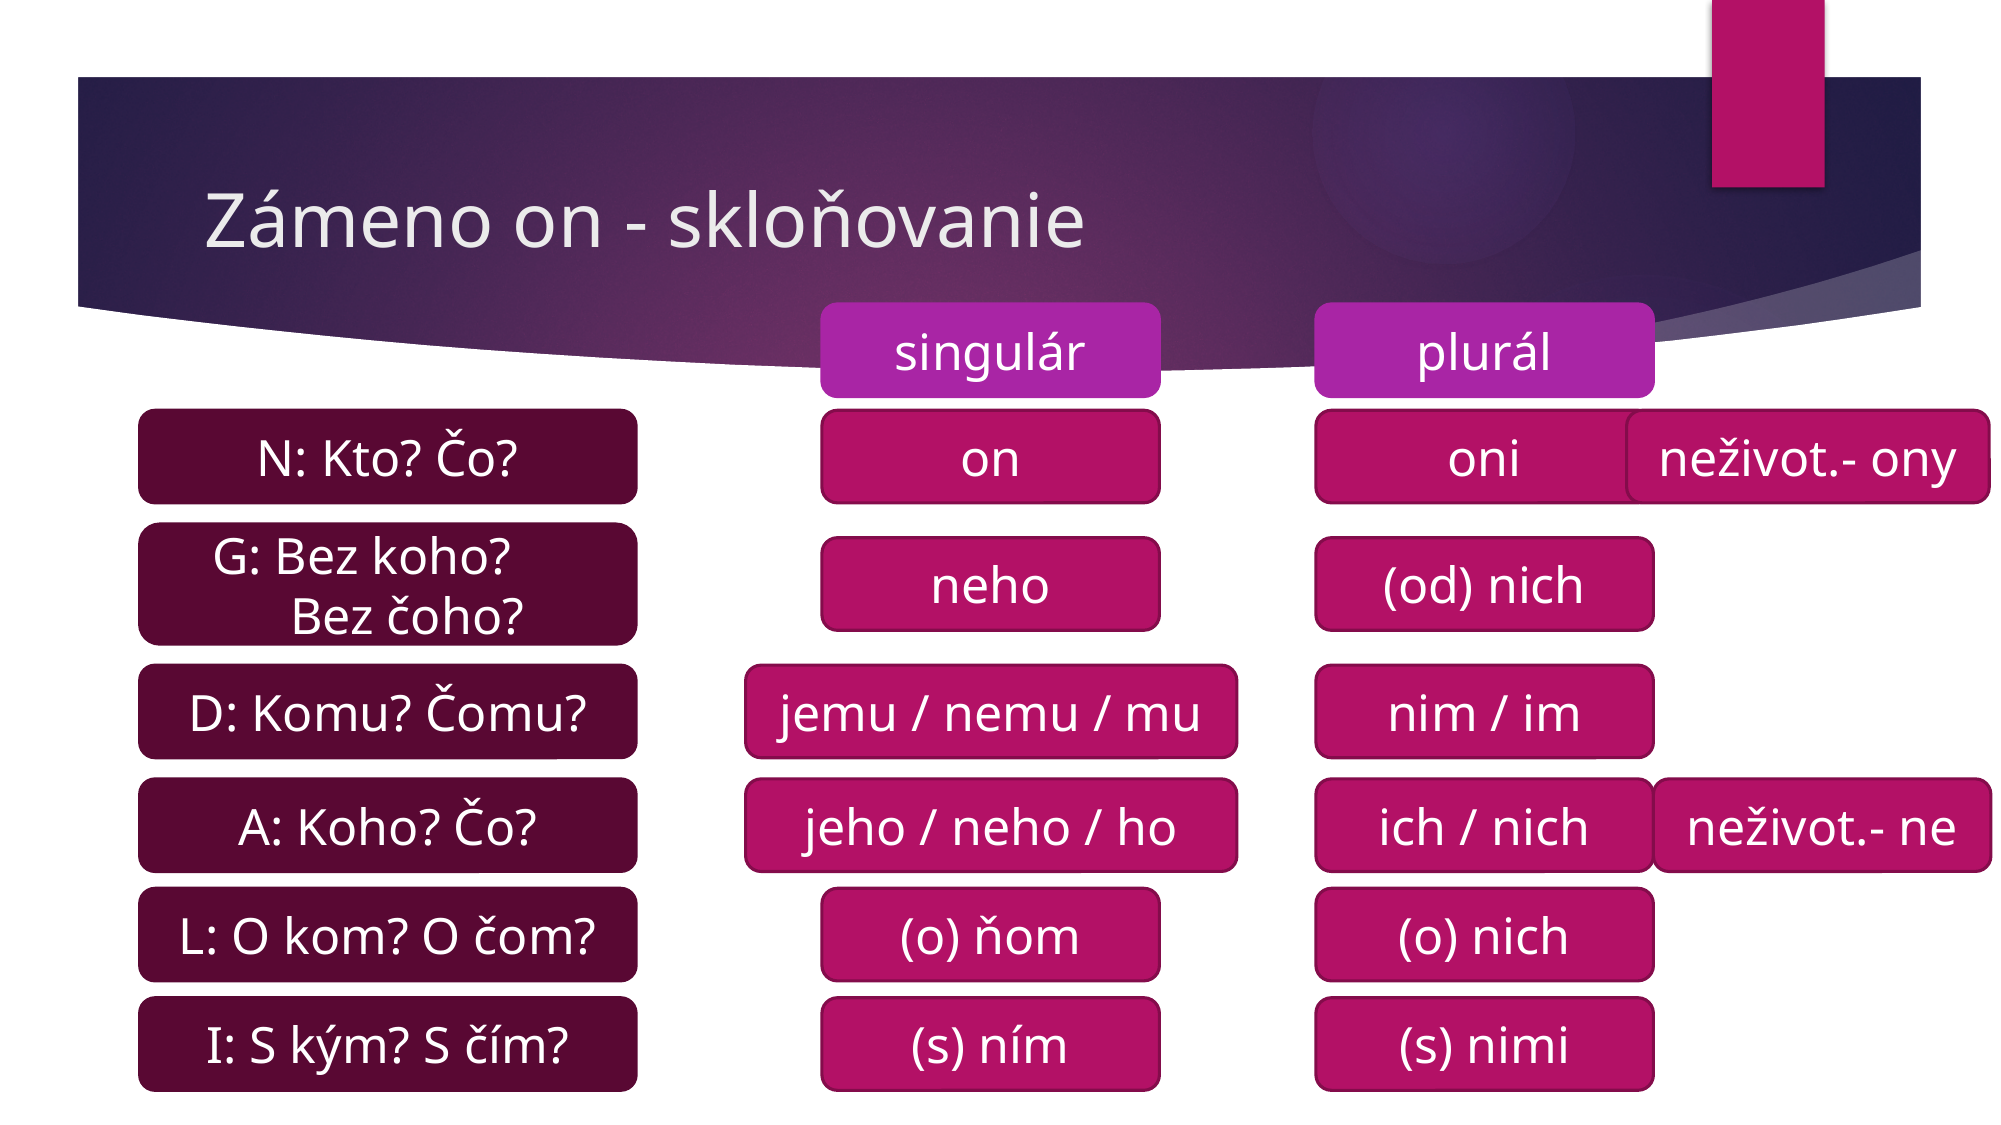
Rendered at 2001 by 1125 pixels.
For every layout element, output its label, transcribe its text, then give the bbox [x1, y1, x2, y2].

text_box A: Koho? Čo? [138, 777, 638, 874]
text_box (o) nich [1314, 886, 1655, 983]
text_box nim / im [1314, 663, 1655, 760]
text_box neživot.- ne [1651, 777, 1993, 874]
text_box G: Bez koho? Bez čoho? [138, 522, 638, 646]
text_box jeho / neho / ho [744, 777, 1239, 874]
text_box ich / nich [1314, 777, 1653, 874]
text_box N: Kto? Čo? [138, 408, 638, 505]
text_box neho [820, 536, 1161, 632]
text_box (o) ňom [820, 886, 1161, 983]
text_box singulár [820, 302, 1161, 399]
text_box jemu / nemu / mu [744, 663, 1239, 760]
text_box plurál [1314, 302, 1655, 399]
text_box neživot.- ony [1625, 408, 1991, 505]
text_box (od) nich [1314, 536, 1655, 632]
text_box on [820, 408, 1161, 505]
text_box L: O kom? O čom? [138, 886, 638, 983]
text_box I: S kým? S čím? [138, 996, 638, 1092]
text_box (s) nimi [1314, 996, 1655, 1092]
text_box (s) ním [820, 996, 1161, 1092]
title Zámeno on - skloňovanie [189, 159, 1627, 276]
text_box D: Komu? Čomu? [138, 663, 638, 760]
text_box oni [1314, 408, 1639, 505]
